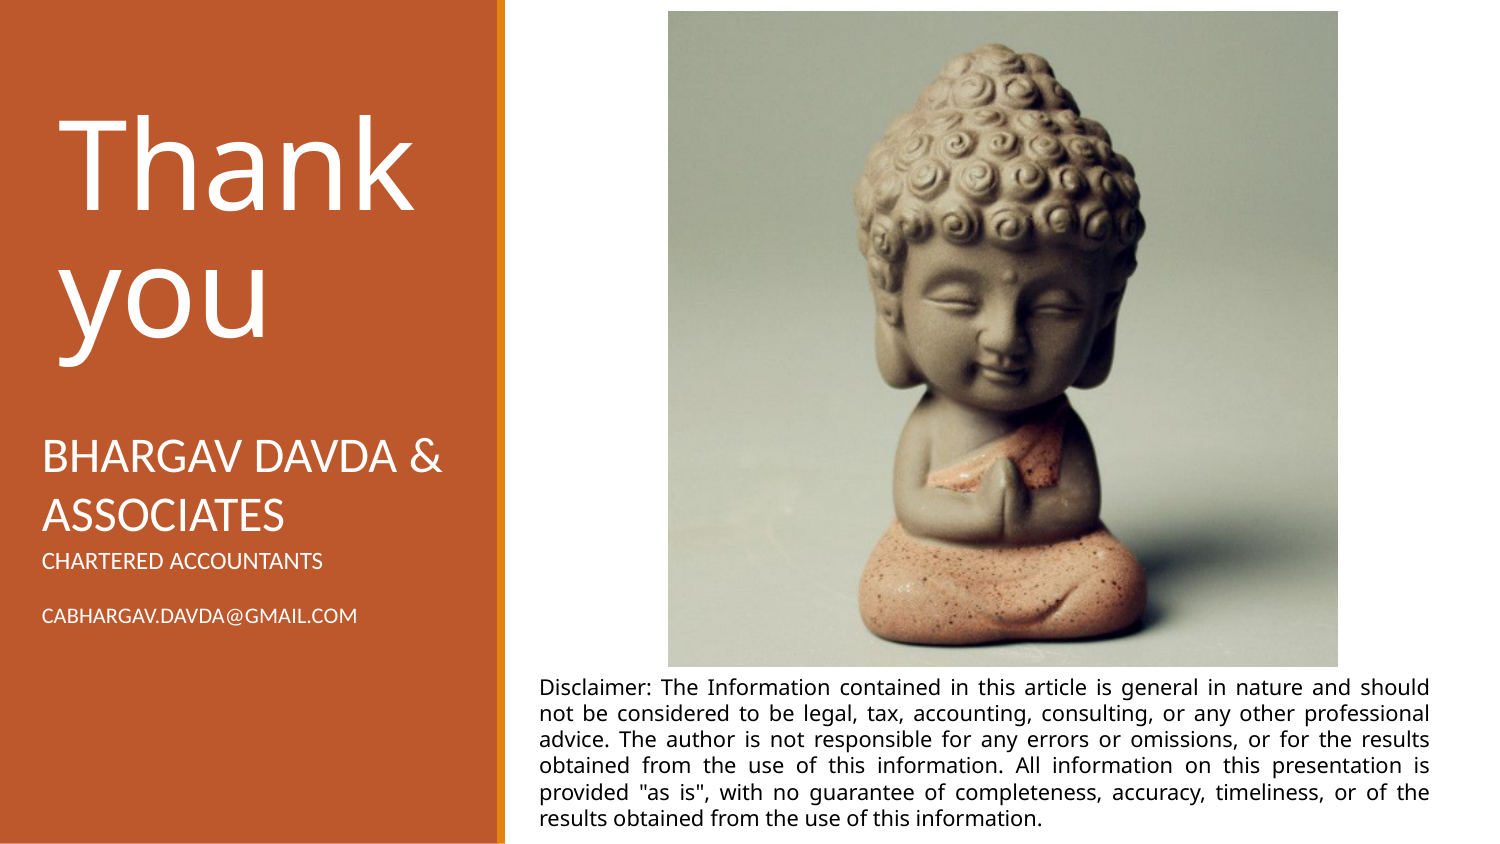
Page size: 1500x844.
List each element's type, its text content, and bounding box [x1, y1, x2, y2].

title Thank you [43, 79, 665, 371]
text_box Disclaimer: The Information contained in this article is general in nature and should not be considered to be legal, tax, accounting, consulting, or any other professional advice. The author is not responsible for any errors or omissions, or for the results obtained from the use of this information. All information on this presentation is provided "as is", with no guarantee of completeness, accuracy, timeliness, or of the results obtained from the use of this information. [524, 666, 1447, 844]
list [668, 11, 1339, 667]
list BHARGAV DAVDA & ASSOCIATES CHARTERED ACCOUNTANTS CABHARGAV.DAVDA@GMAIL.COM [26, 421, 473, 650]
